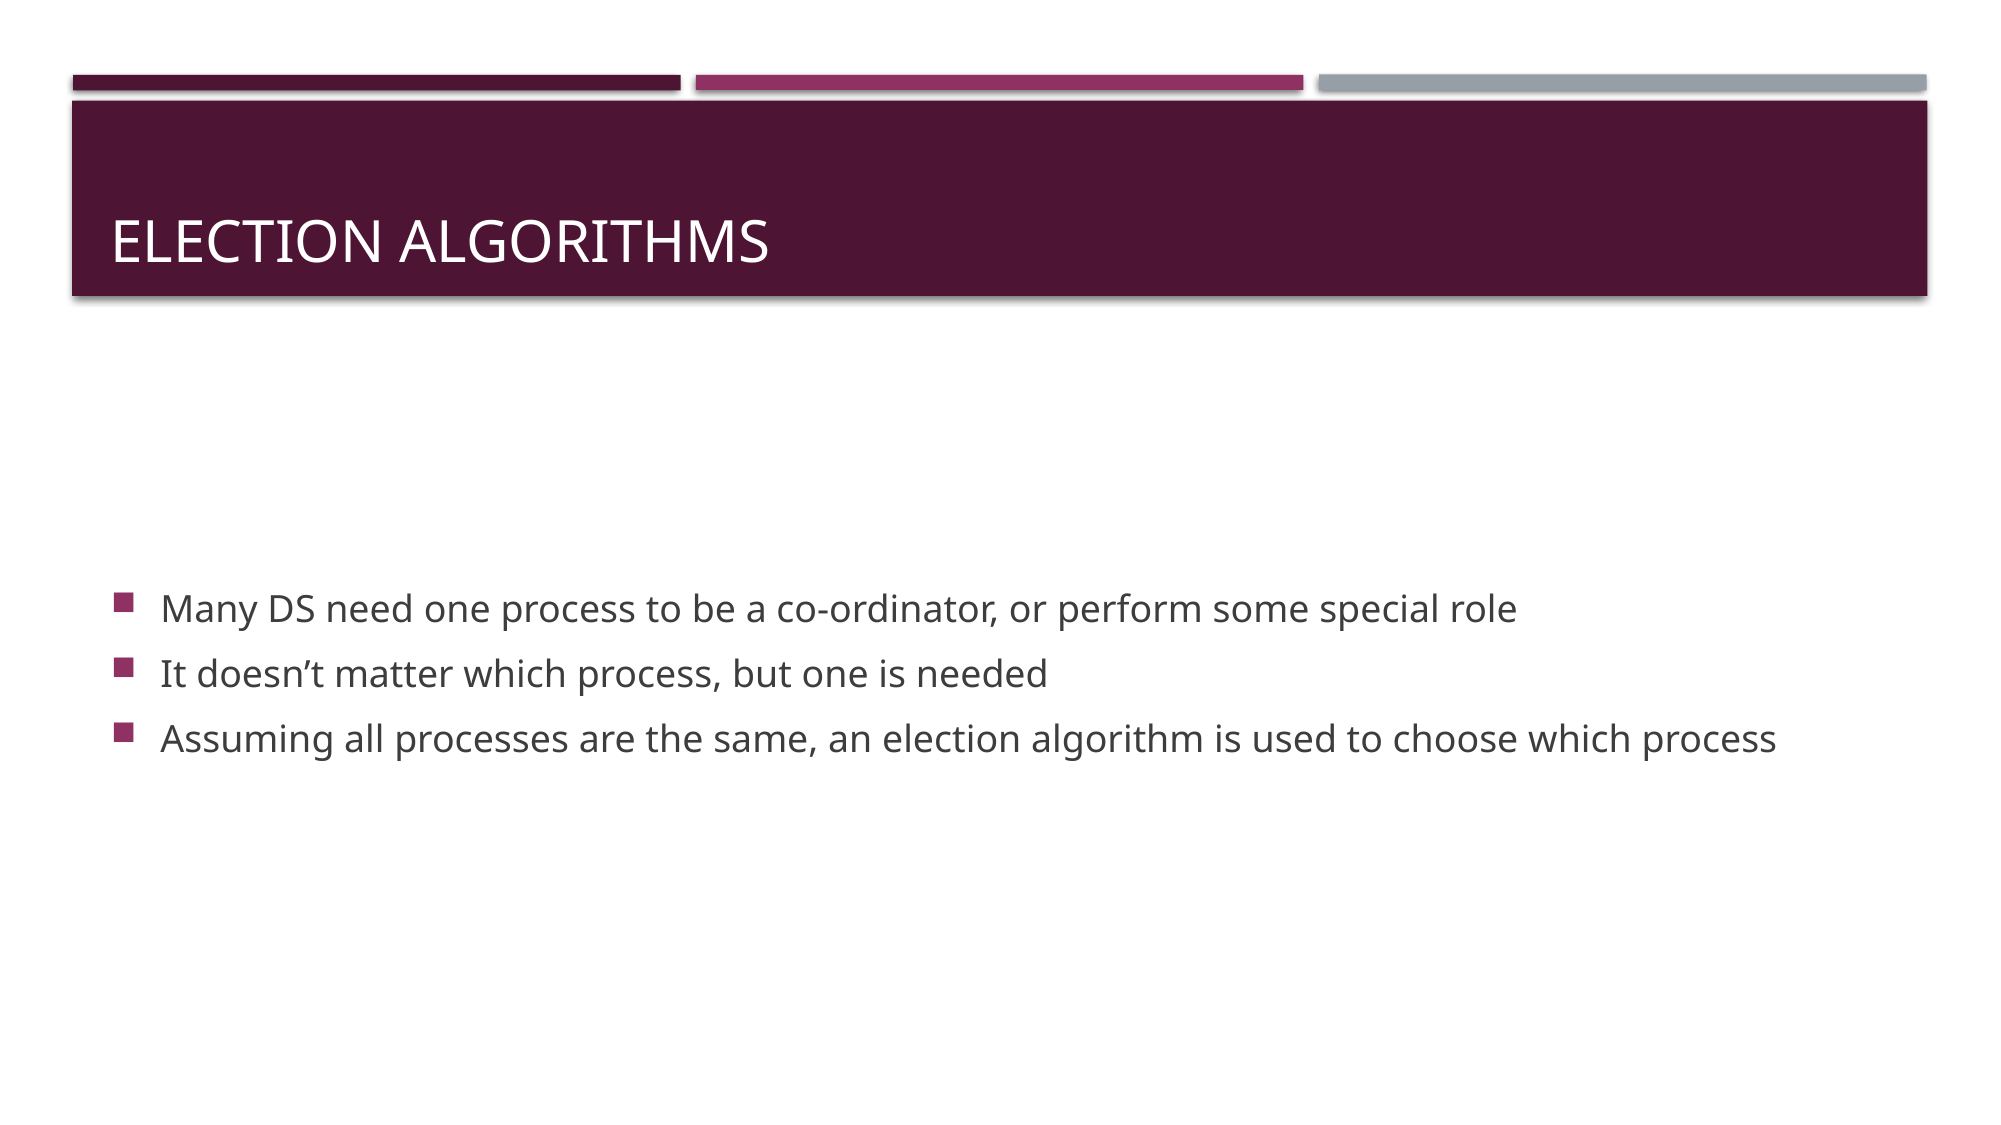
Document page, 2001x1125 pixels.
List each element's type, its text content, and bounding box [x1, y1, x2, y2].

list Many DS need one process to be a co-ordinator, or perform some special role It doesn’t matter which process, but one is needed Assuming all processes are the same, an election algorithm is used to choose which process [95, 383, 1905, 962]
title Election Algorithms [95, 115, 1905, 282]
